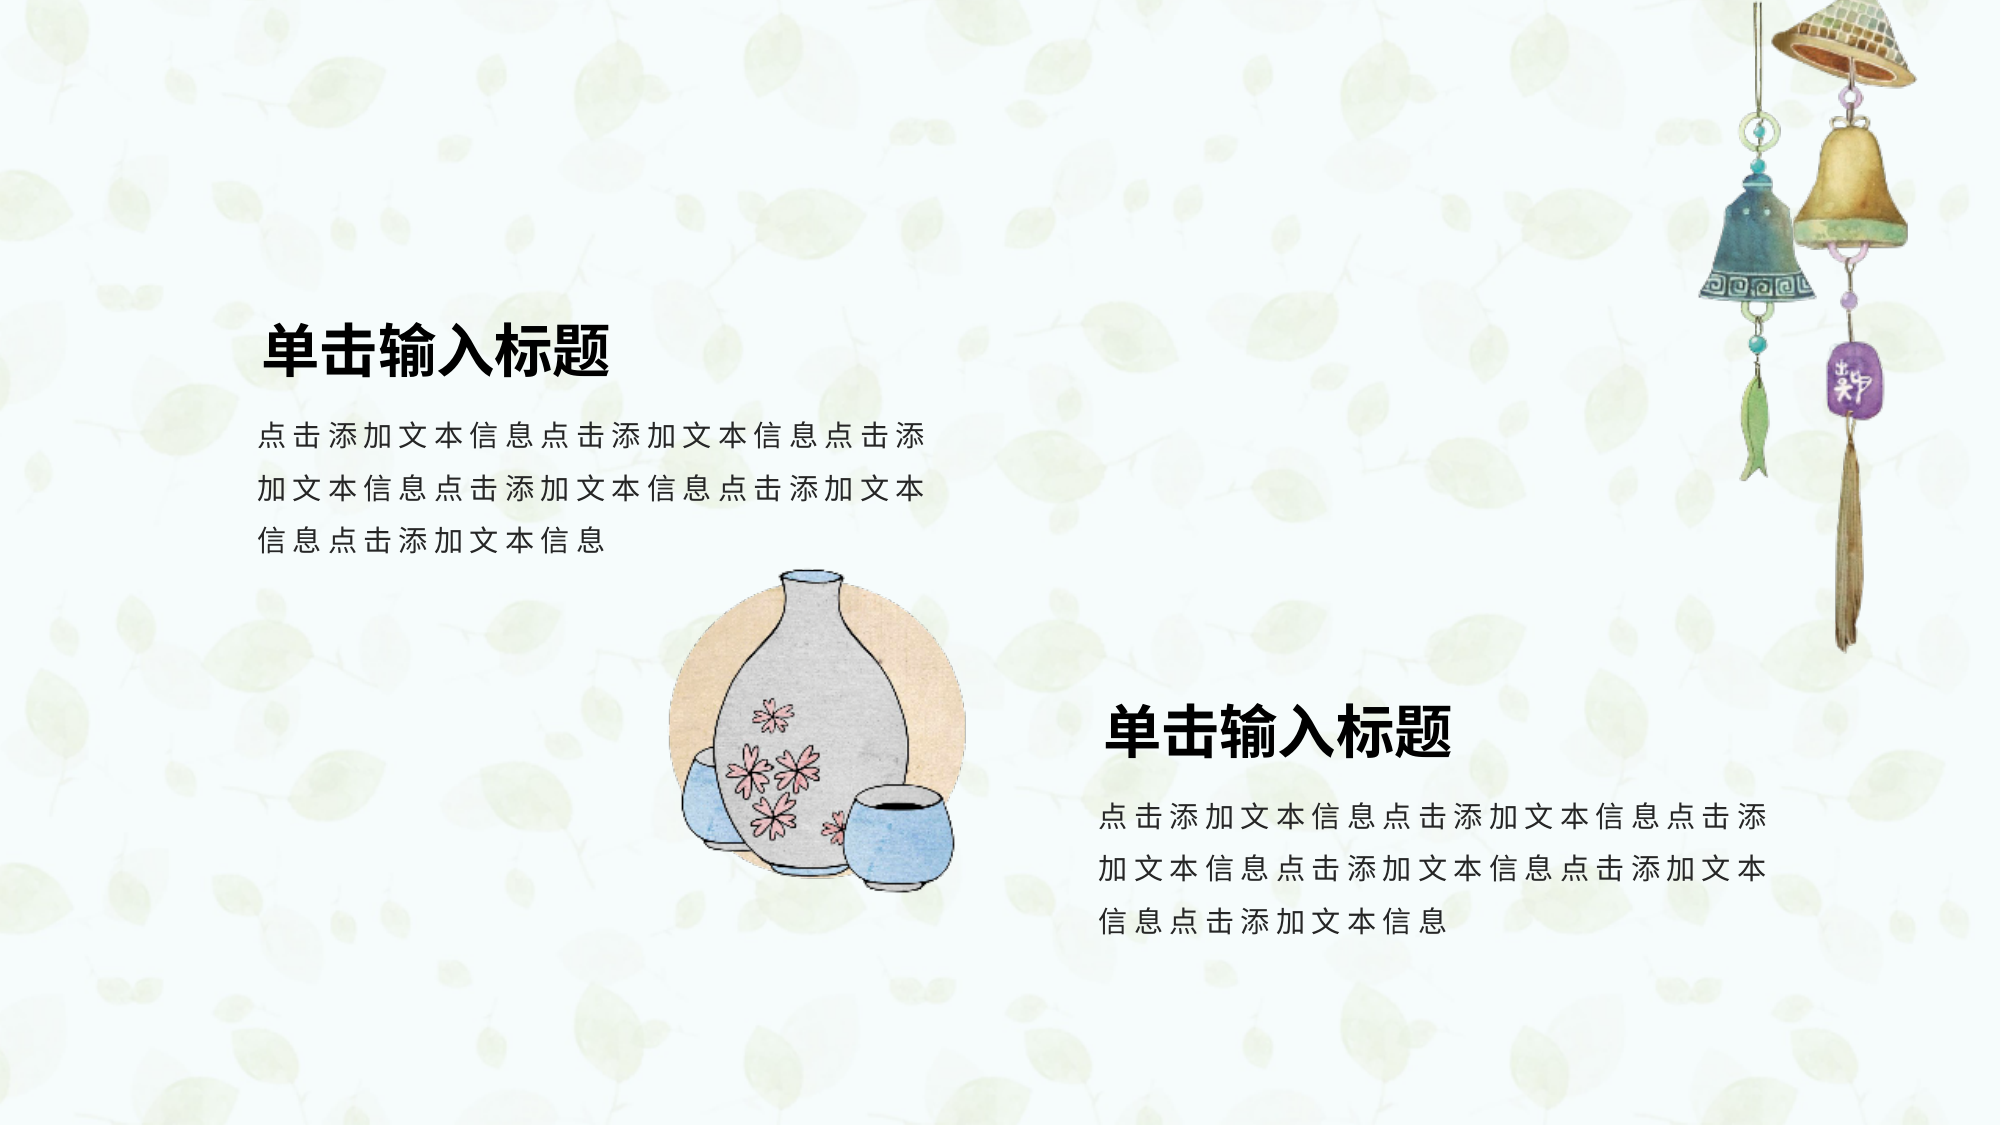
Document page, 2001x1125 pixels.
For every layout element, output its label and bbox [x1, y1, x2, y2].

text_box [1674, 0, 1925, 688]
picture [0, 0, 2001, 1125]
text_box [202, 306, 957, 559]
text_box [1043, 687, 1798, 940]
